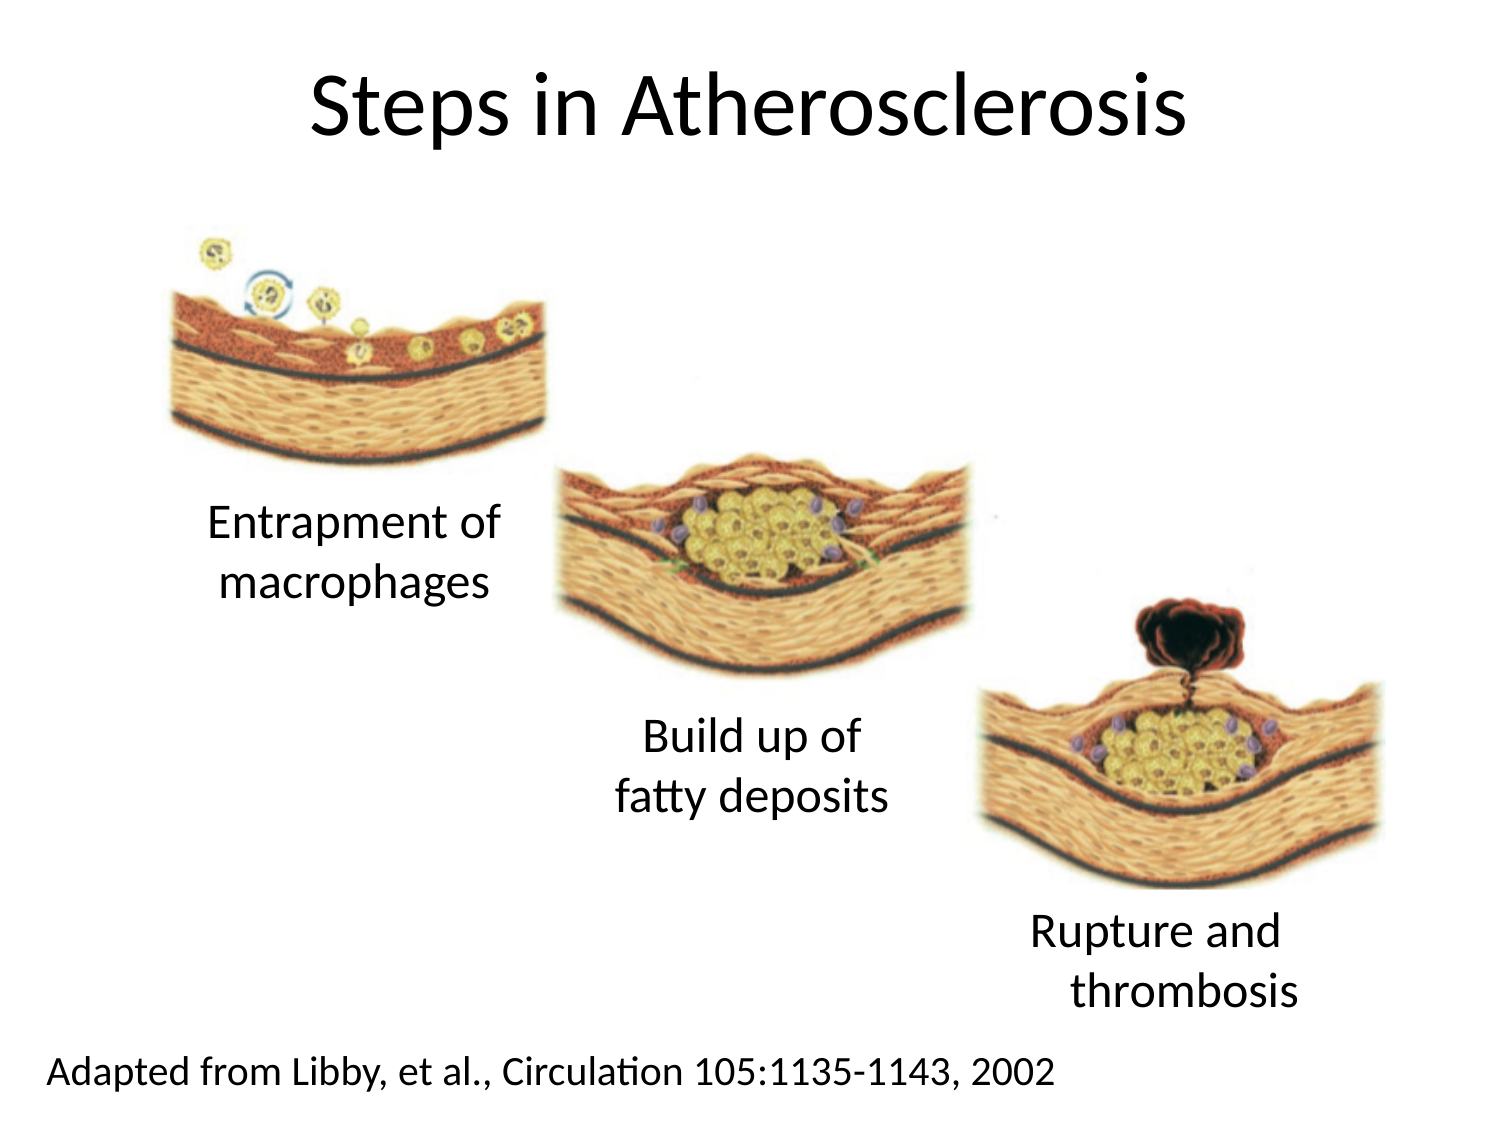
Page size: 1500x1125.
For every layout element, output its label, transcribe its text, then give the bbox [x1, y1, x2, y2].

text_box Adapted from Libby, et al., Circulation 105:1135-1143, 2002 [31, 1036, 1072, 1102]
title Steps in Atherosclerosis [75, 5, 1425, 193]
text_box Rupture and thrombosis [957, 973, 1412, 1025]
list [74, 222, 1426, 966]
